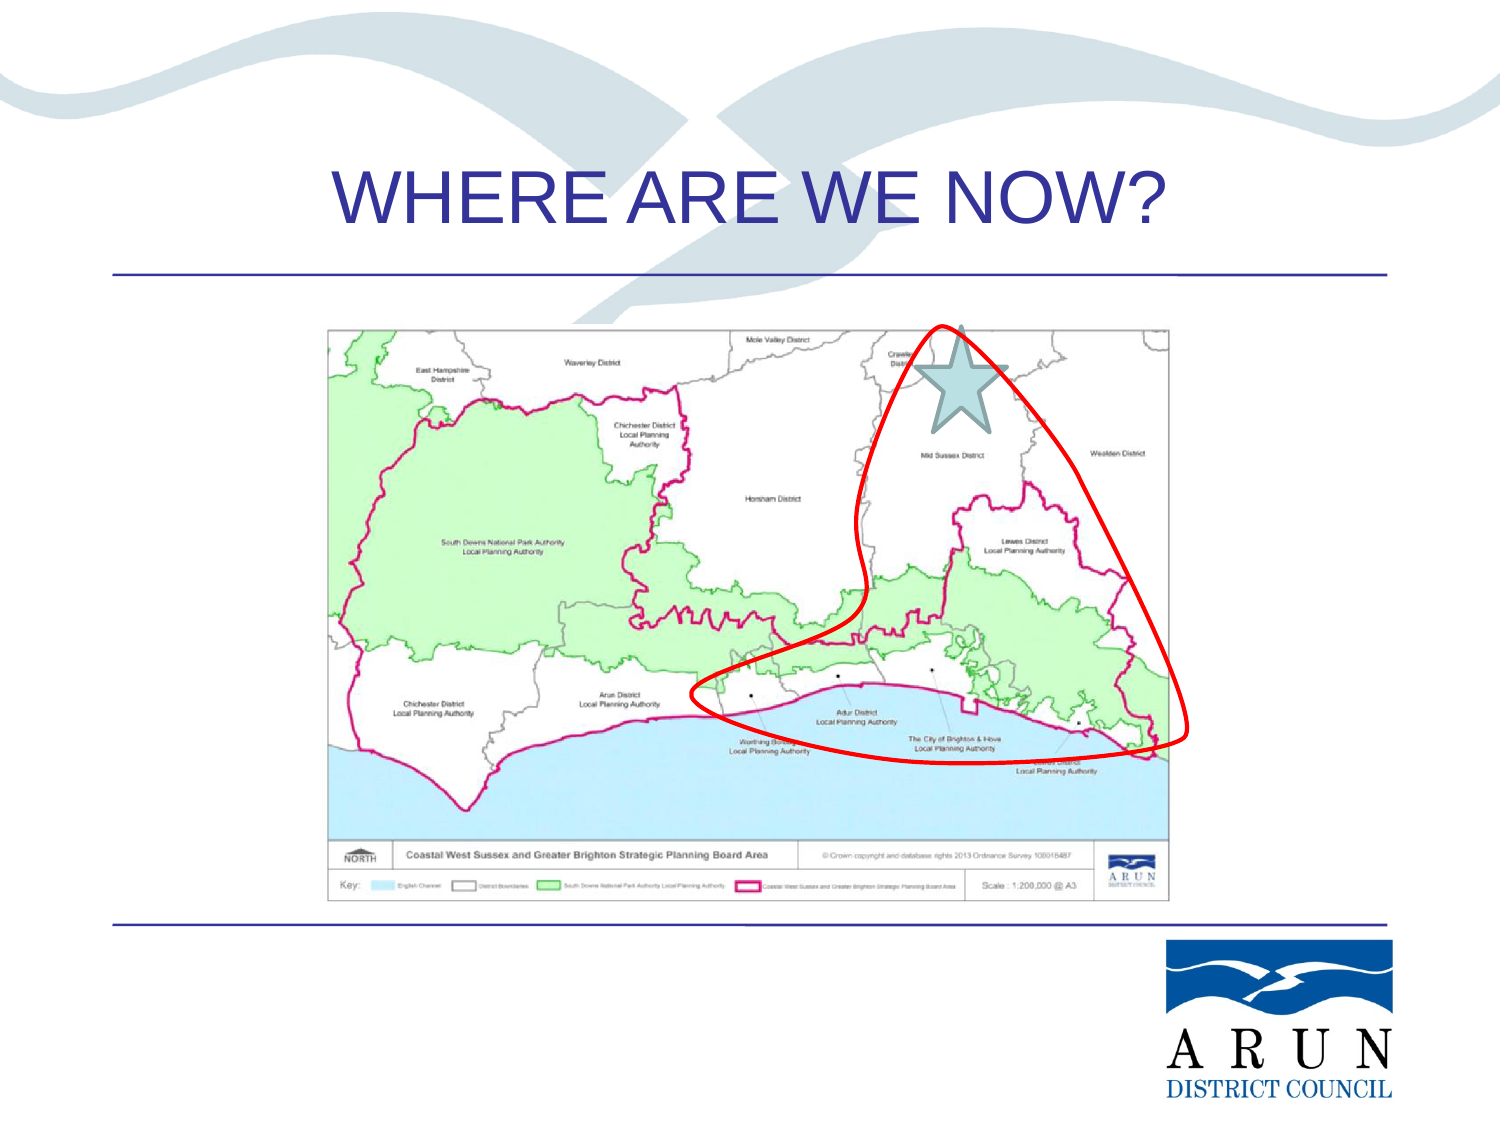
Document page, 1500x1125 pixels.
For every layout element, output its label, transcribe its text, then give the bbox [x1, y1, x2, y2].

picture [1162, 937, 1396, 1100]
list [320, 324, 1180, 913]
title WHERE ARE WE NOW? [112, 99, 1388, 288]
text_box [1185, 704, 1190, 740]
picture [0, 12, 1500, 445]
